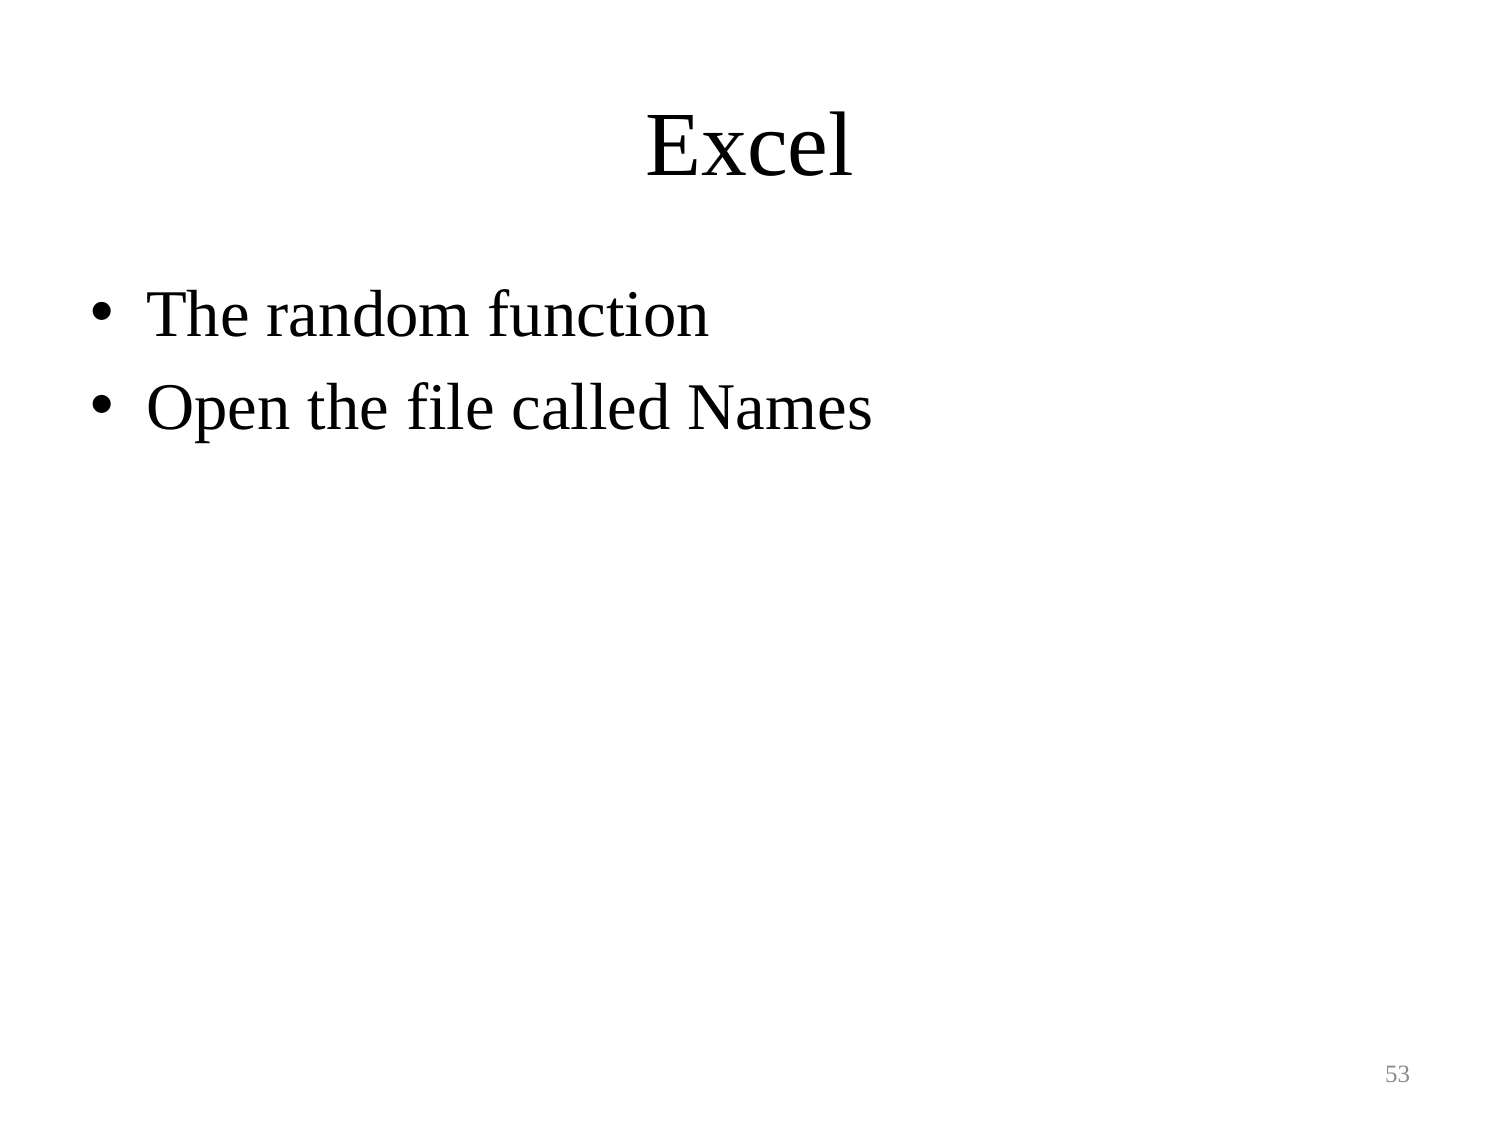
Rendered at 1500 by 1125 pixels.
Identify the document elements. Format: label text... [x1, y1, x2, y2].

title Excel [75, 45, 1425, 233]
list The random function Open the file called Names [75, 262, 1425, 1005]
slide_number 53 [1074, 1042, 1425, 1103]
